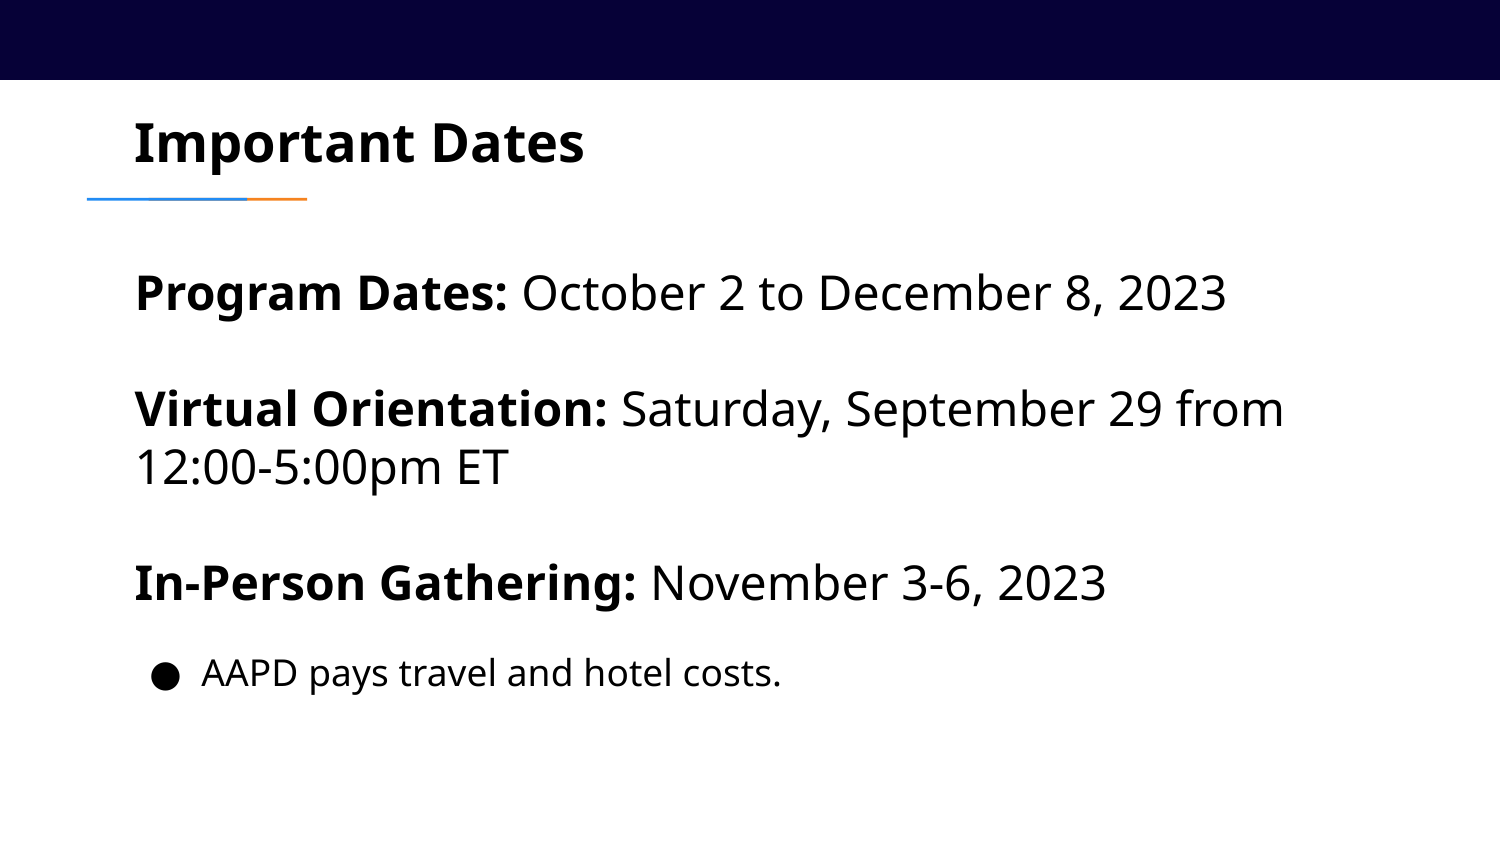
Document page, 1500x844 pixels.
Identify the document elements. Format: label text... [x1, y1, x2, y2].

list Program Dates: October 2 to December 8, 2023 Virtual Orientation: Saturday, September 29 from 12:00-5:00pm ET In-Person Gathering: November 3-6, 2023 AAPD pays travel and hotel costs. [119, 247, 1381, 712]
title Important Dates [119, 93, 1381, 182]
